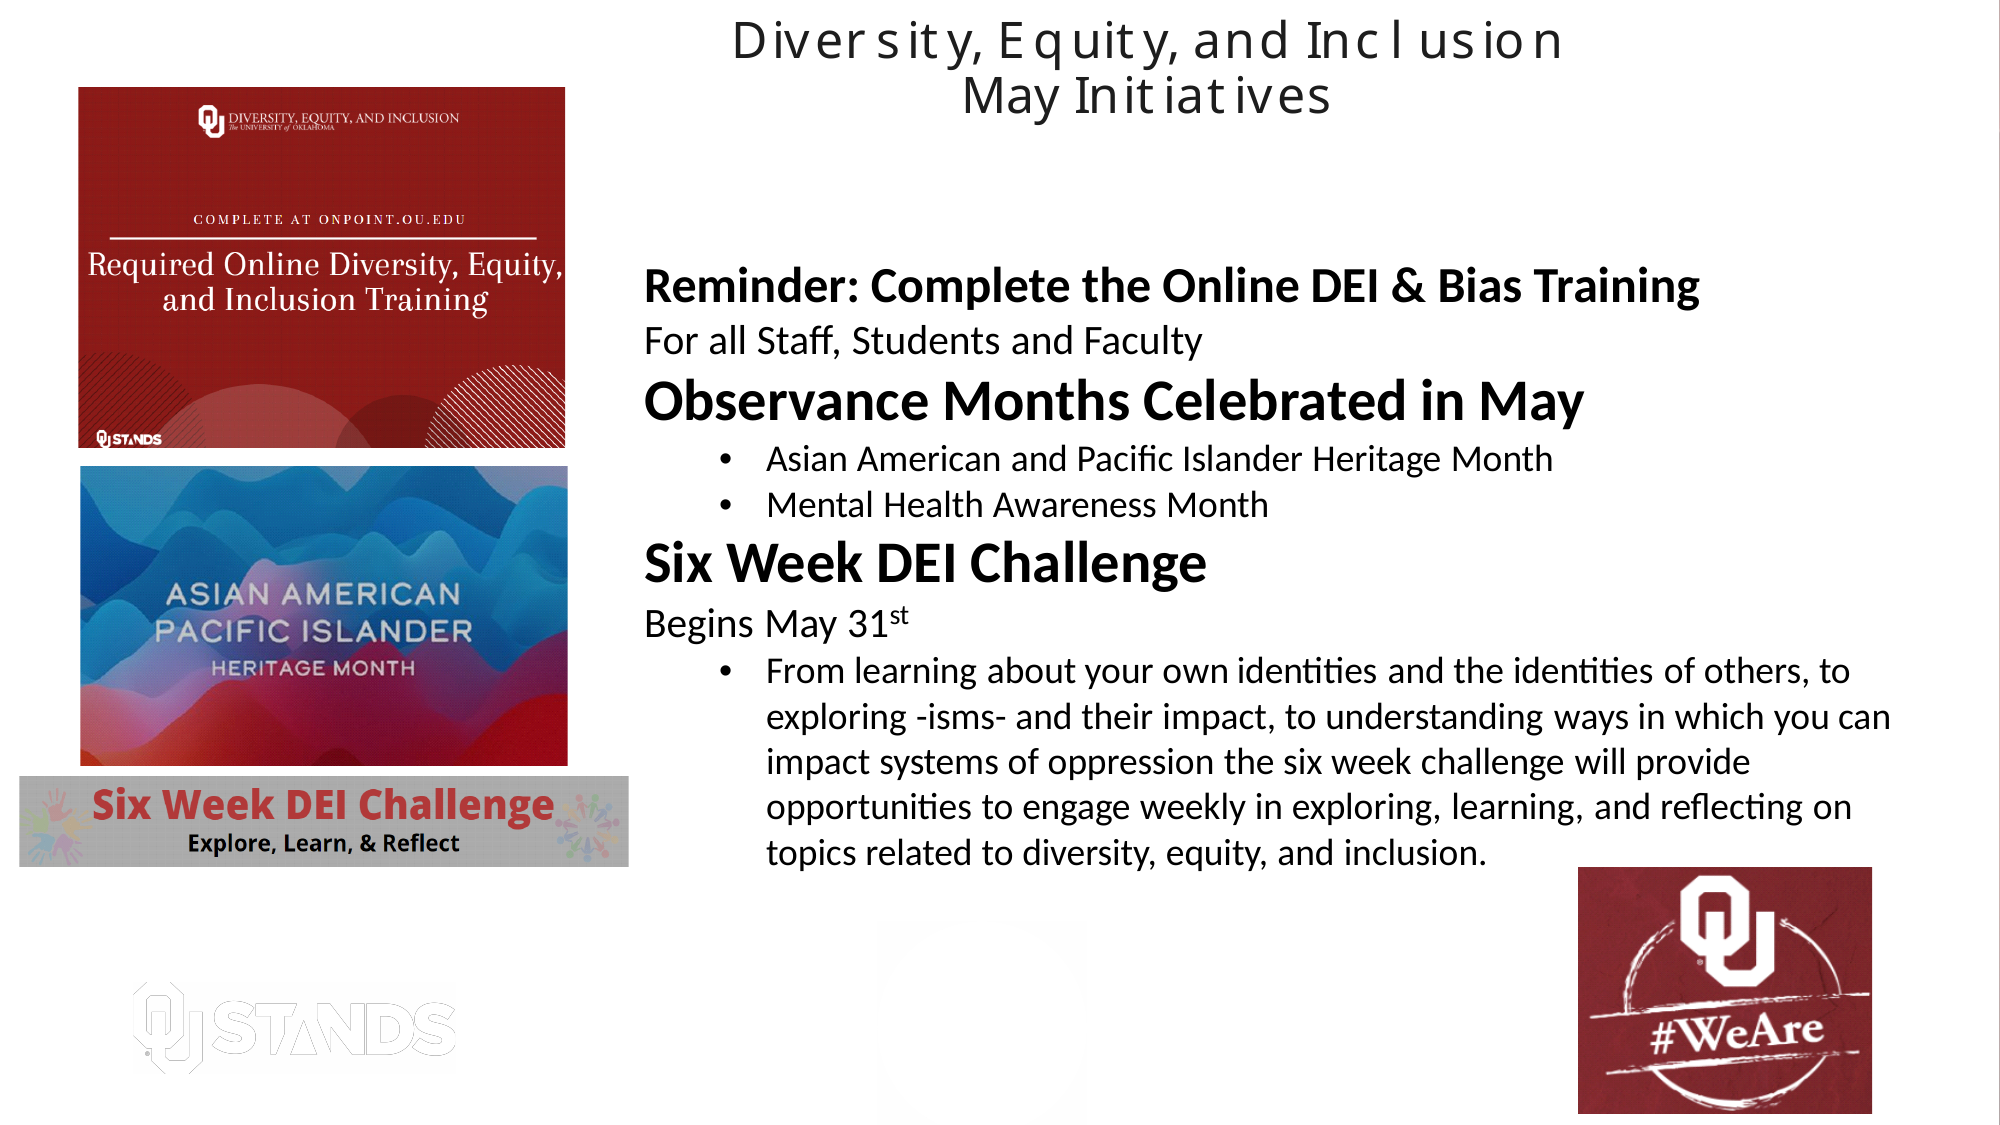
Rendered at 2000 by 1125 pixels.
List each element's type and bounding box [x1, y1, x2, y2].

text_box [0, 0, 2000, 1125]
